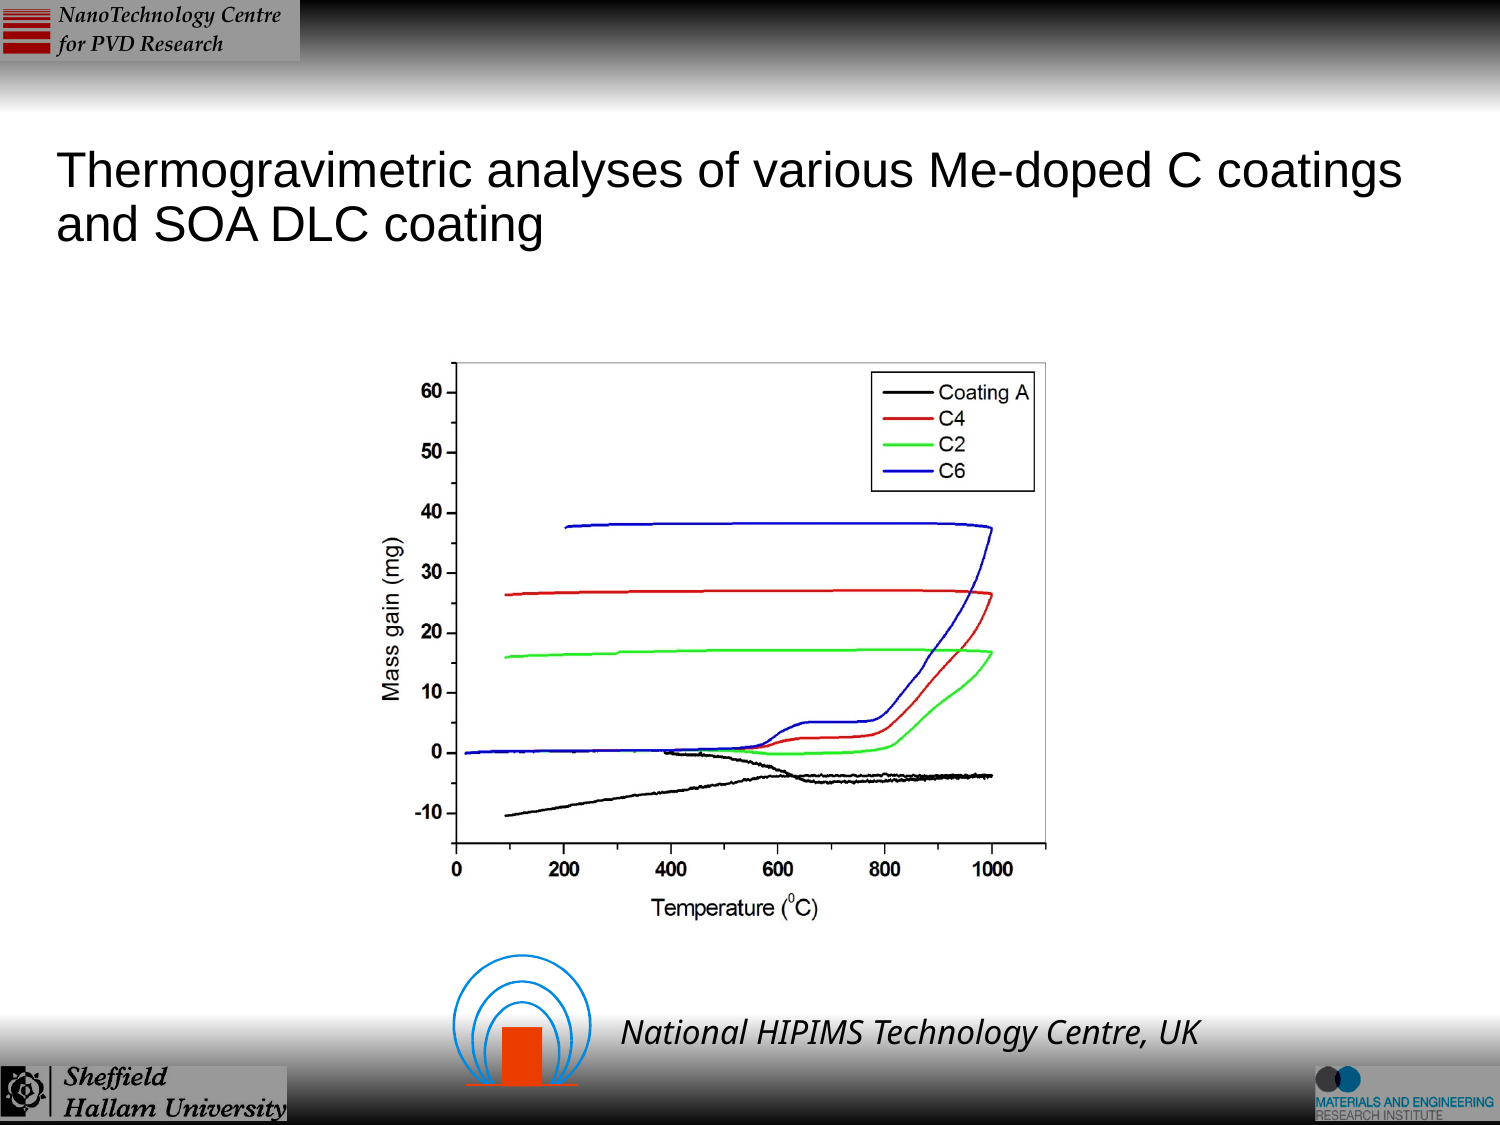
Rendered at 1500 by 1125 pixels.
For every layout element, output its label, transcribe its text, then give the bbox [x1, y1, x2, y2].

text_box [452, 954, 1233, 1112]
picture [300, 285, 1164, 953]
text_box Thermogravimetric analyses of various Me-doped C coatings and SOA DLC coating [41, 137, 1483, 260]
